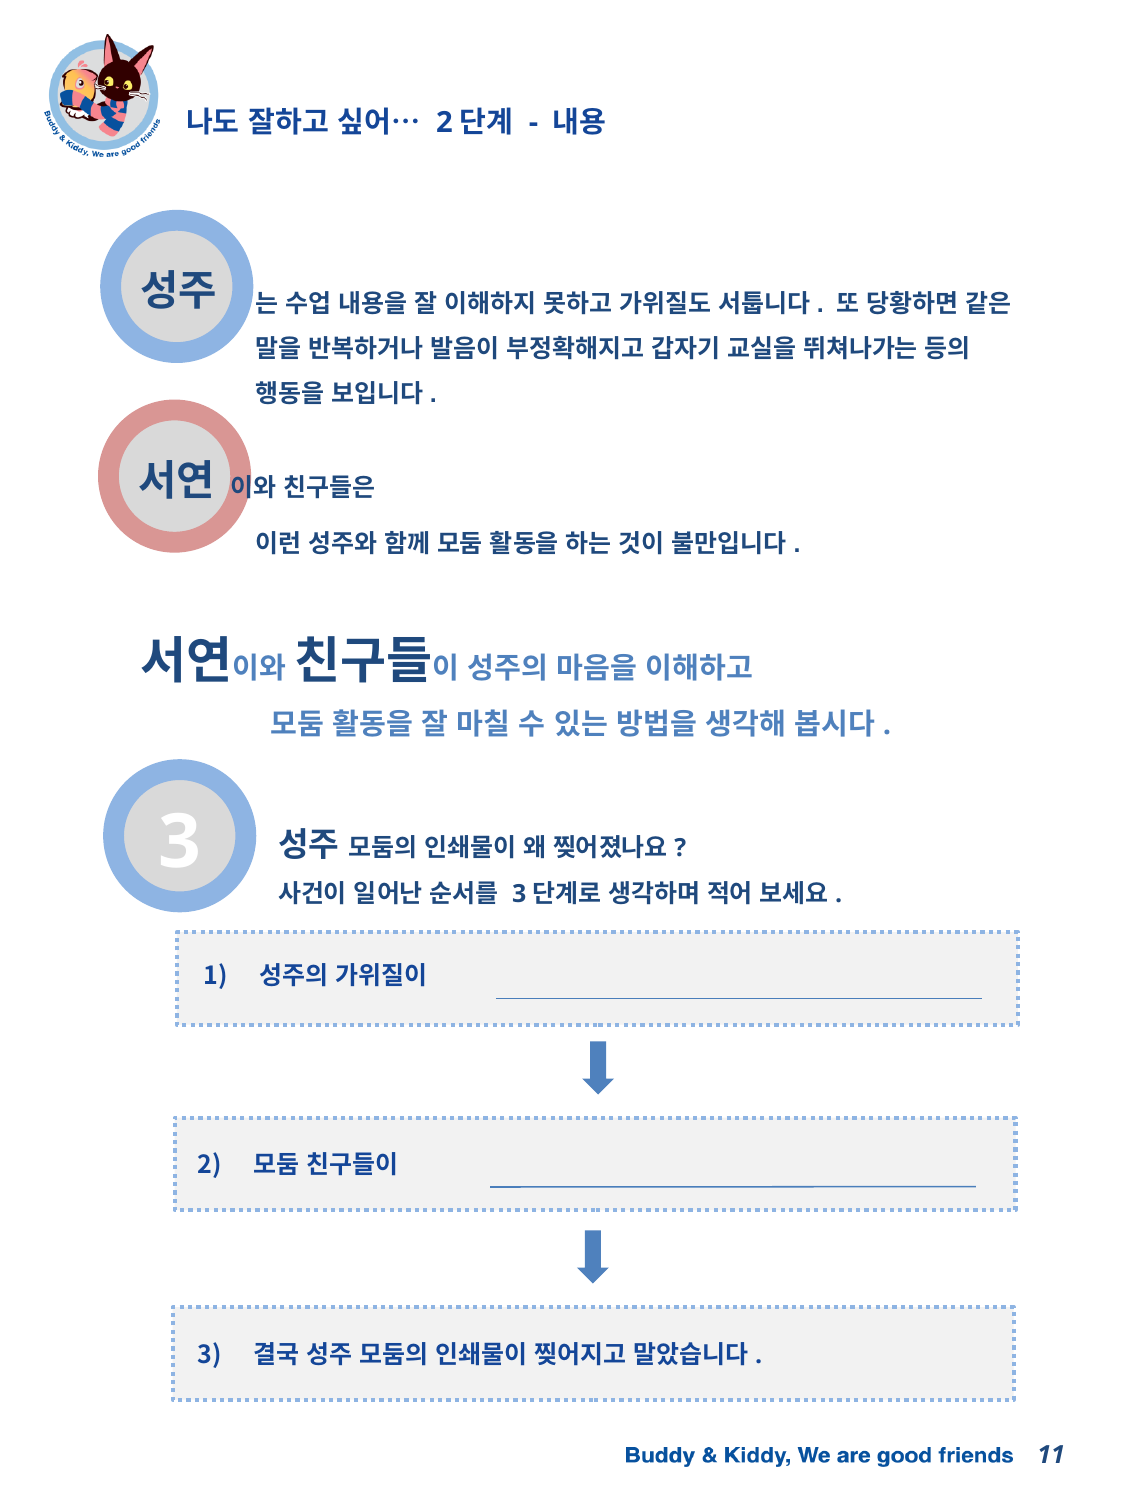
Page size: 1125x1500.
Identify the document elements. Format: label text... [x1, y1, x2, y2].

picture [626, 1447, 1013, 1468]
text_box [171, 1305, 1016, 1402]
text_box 성주의 가위질이 [188, 952, 466, 998]
text_box 서연이와 친구들이 성주의 마음을 이해하고 모둠 활동을 잘 마칠 수 있는 방법을 생각해 봅시다. [125, 590, 1060, 748]
text_box 성주 모둠의 인쇄물이 왜 찢어졌나요? 사건이 일어난 순서를 3단계로 생각하며 적어 보세요. [263, 795, 1047, 915]
text_box 이와 친구들은 [249, 449, 1017, 505]
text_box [113, 769, 247, 903]
picture [44, 34, 160, 157]
text_box 는 수업 내용을 잘 이해하지 못하고 가위질도 서툽니다. 또 당황하면 같은 말을 반복하거나 발음이 부정확해지고 갑자기 교실을 뛰쳐나가는 등의 행동을 보입니다. [241, 265, 1047, 415]
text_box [108, 409, 244, 543]
text_box [173, 1116, 1018, 1212]
text_box 이런 성주와 함께 모둠 활동을 하는 것이 불만입니다. [240, 505, 1042, 566]
text_box 11 [1012, 1430, 1080, 1476]
text_box [574, 1228, 611, 1286]
text_box [175, 930, 1020, 1027]
text_box 나도 잘하고 싶어… 2단계 - 내용 [171, 78, 904, 146]
text_box 모둠 친구들이 [183, 1141, 460, 1186]
text_box 결국 성주 모둠의 인쇄물이 찢어지고 말았습니다. [183, 1331, 1003, 1376]
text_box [110, 220, 246, 353]
text_box [580, 1039, 617, 1097]
